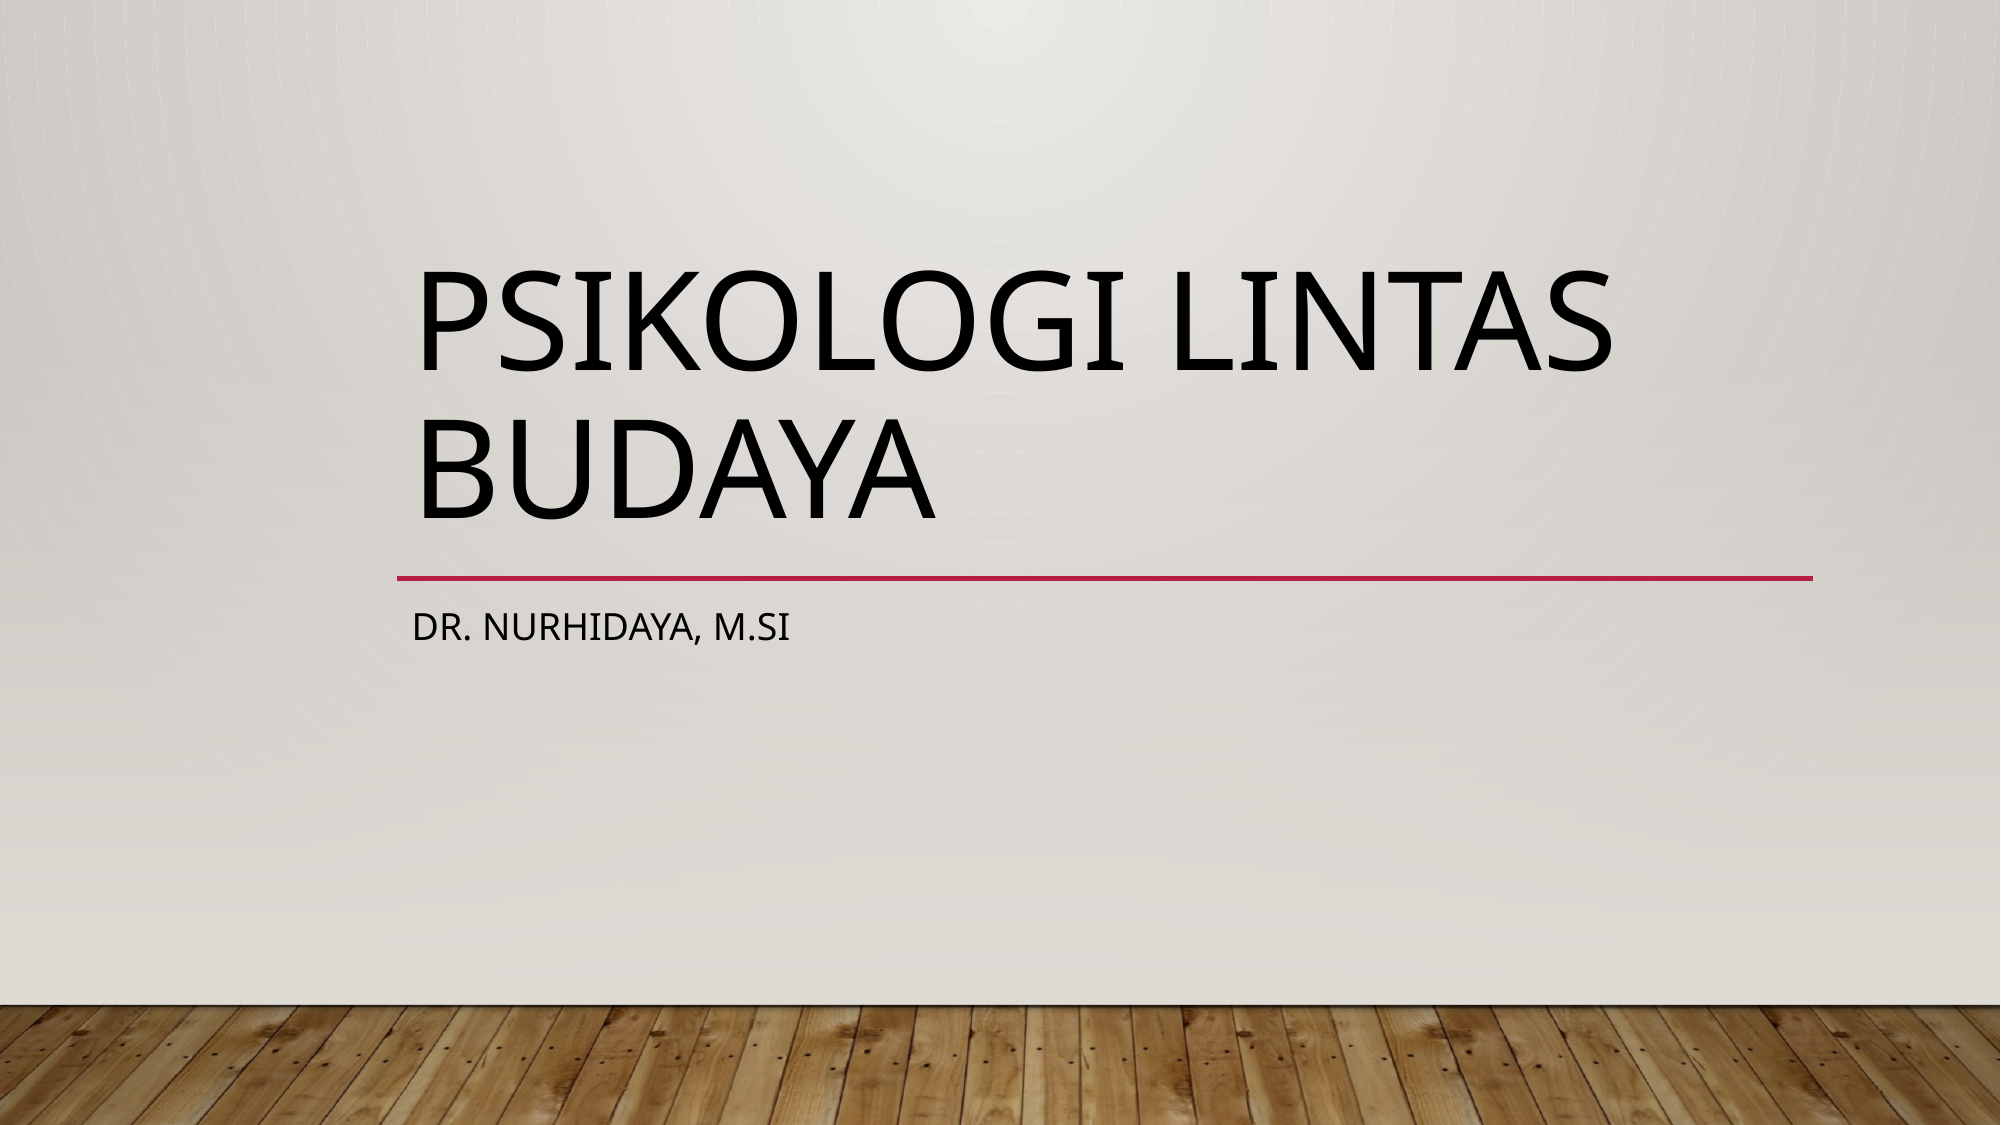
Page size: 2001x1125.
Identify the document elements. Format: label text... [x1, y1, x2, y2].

title Psikologi Lintas Budaya [396, 131, 1814, 549]
subtitle Dr. Nurhidaya, M.SI [396, 579, 1814, 740]
picture [0, 1005, 2000, 1125]
